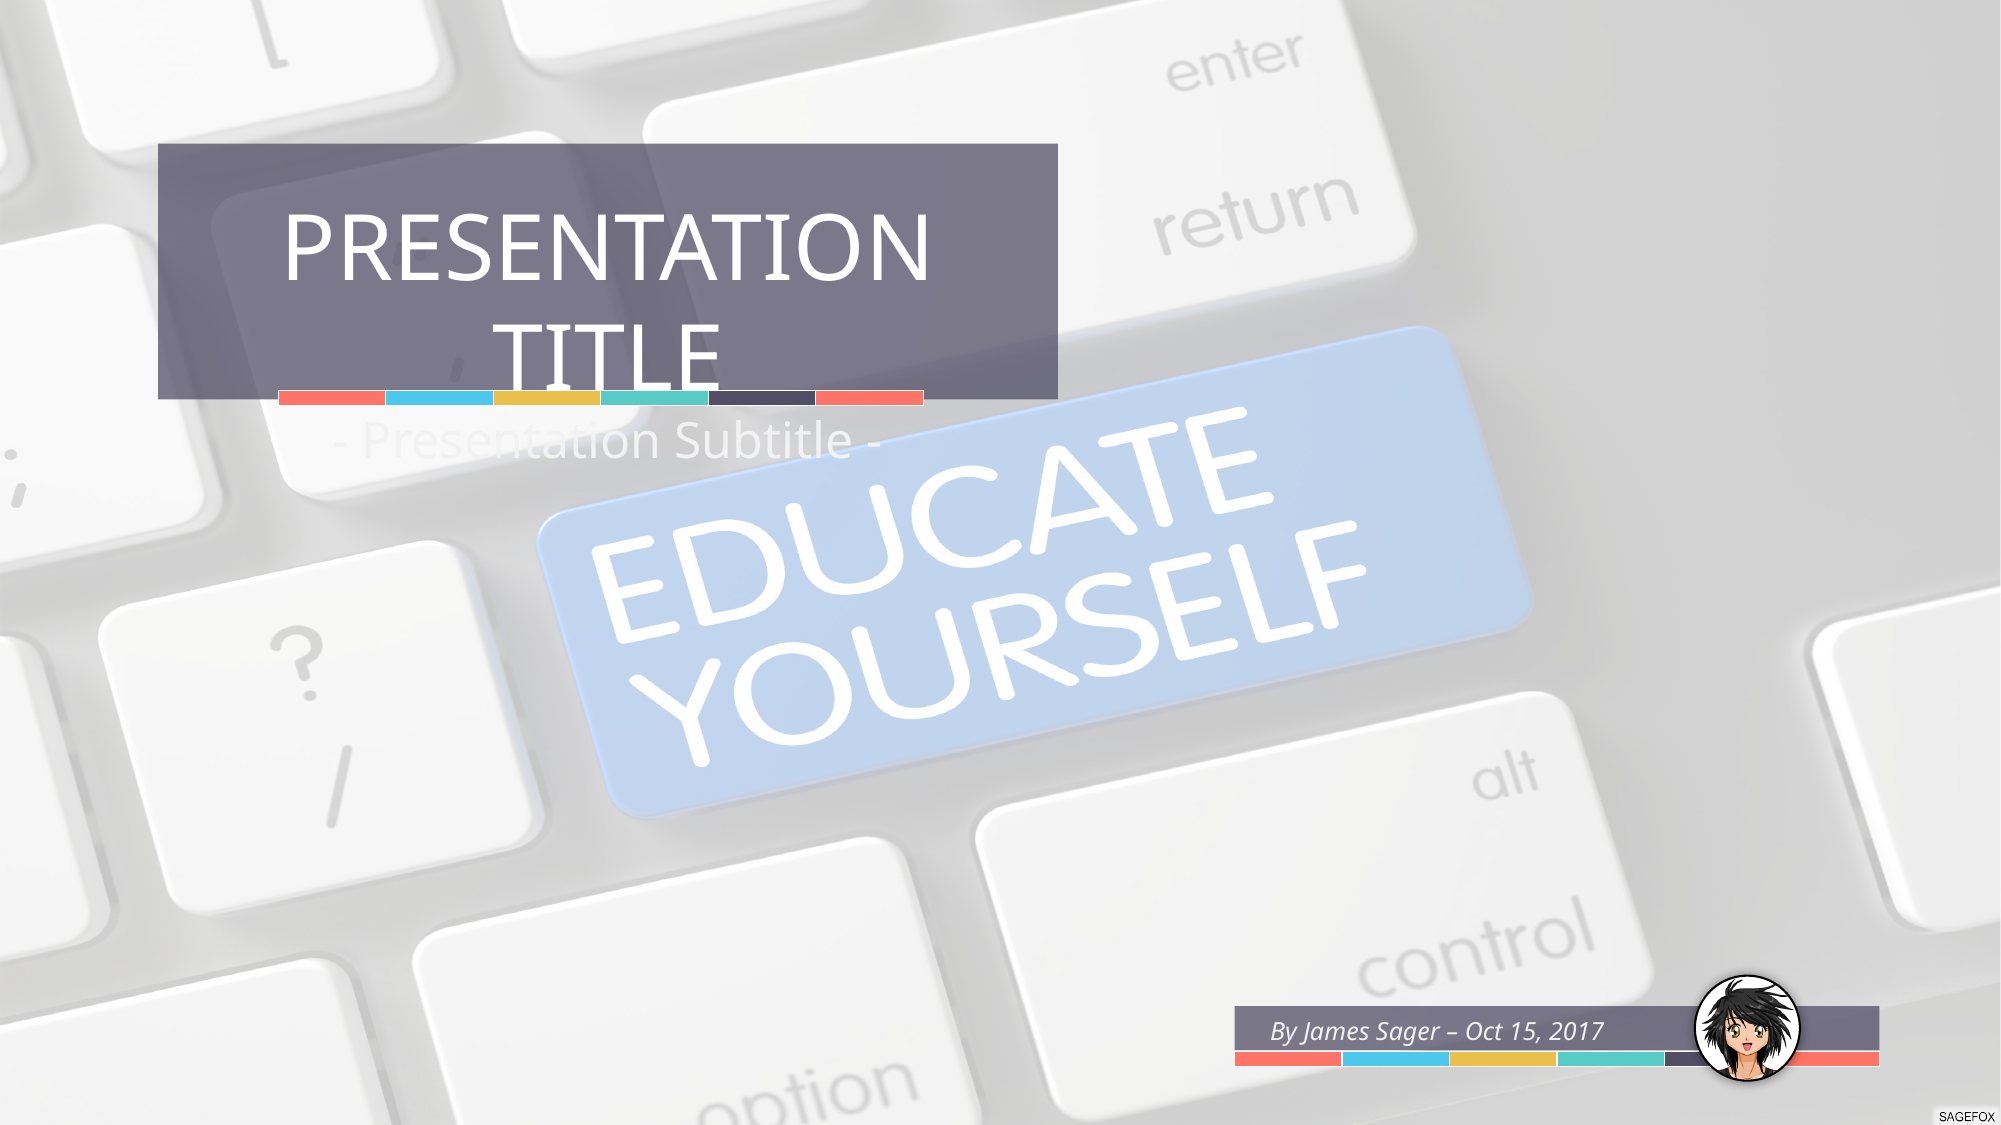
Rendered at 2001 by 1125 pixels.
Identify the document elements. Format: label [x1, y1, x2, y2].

text_box [157, 143, 1059, 480]
picture [1936, 1111, 1997, 1125]
text_box [278, 390, 924, 406]
text_box [1234, 975, 1880, 1081]
